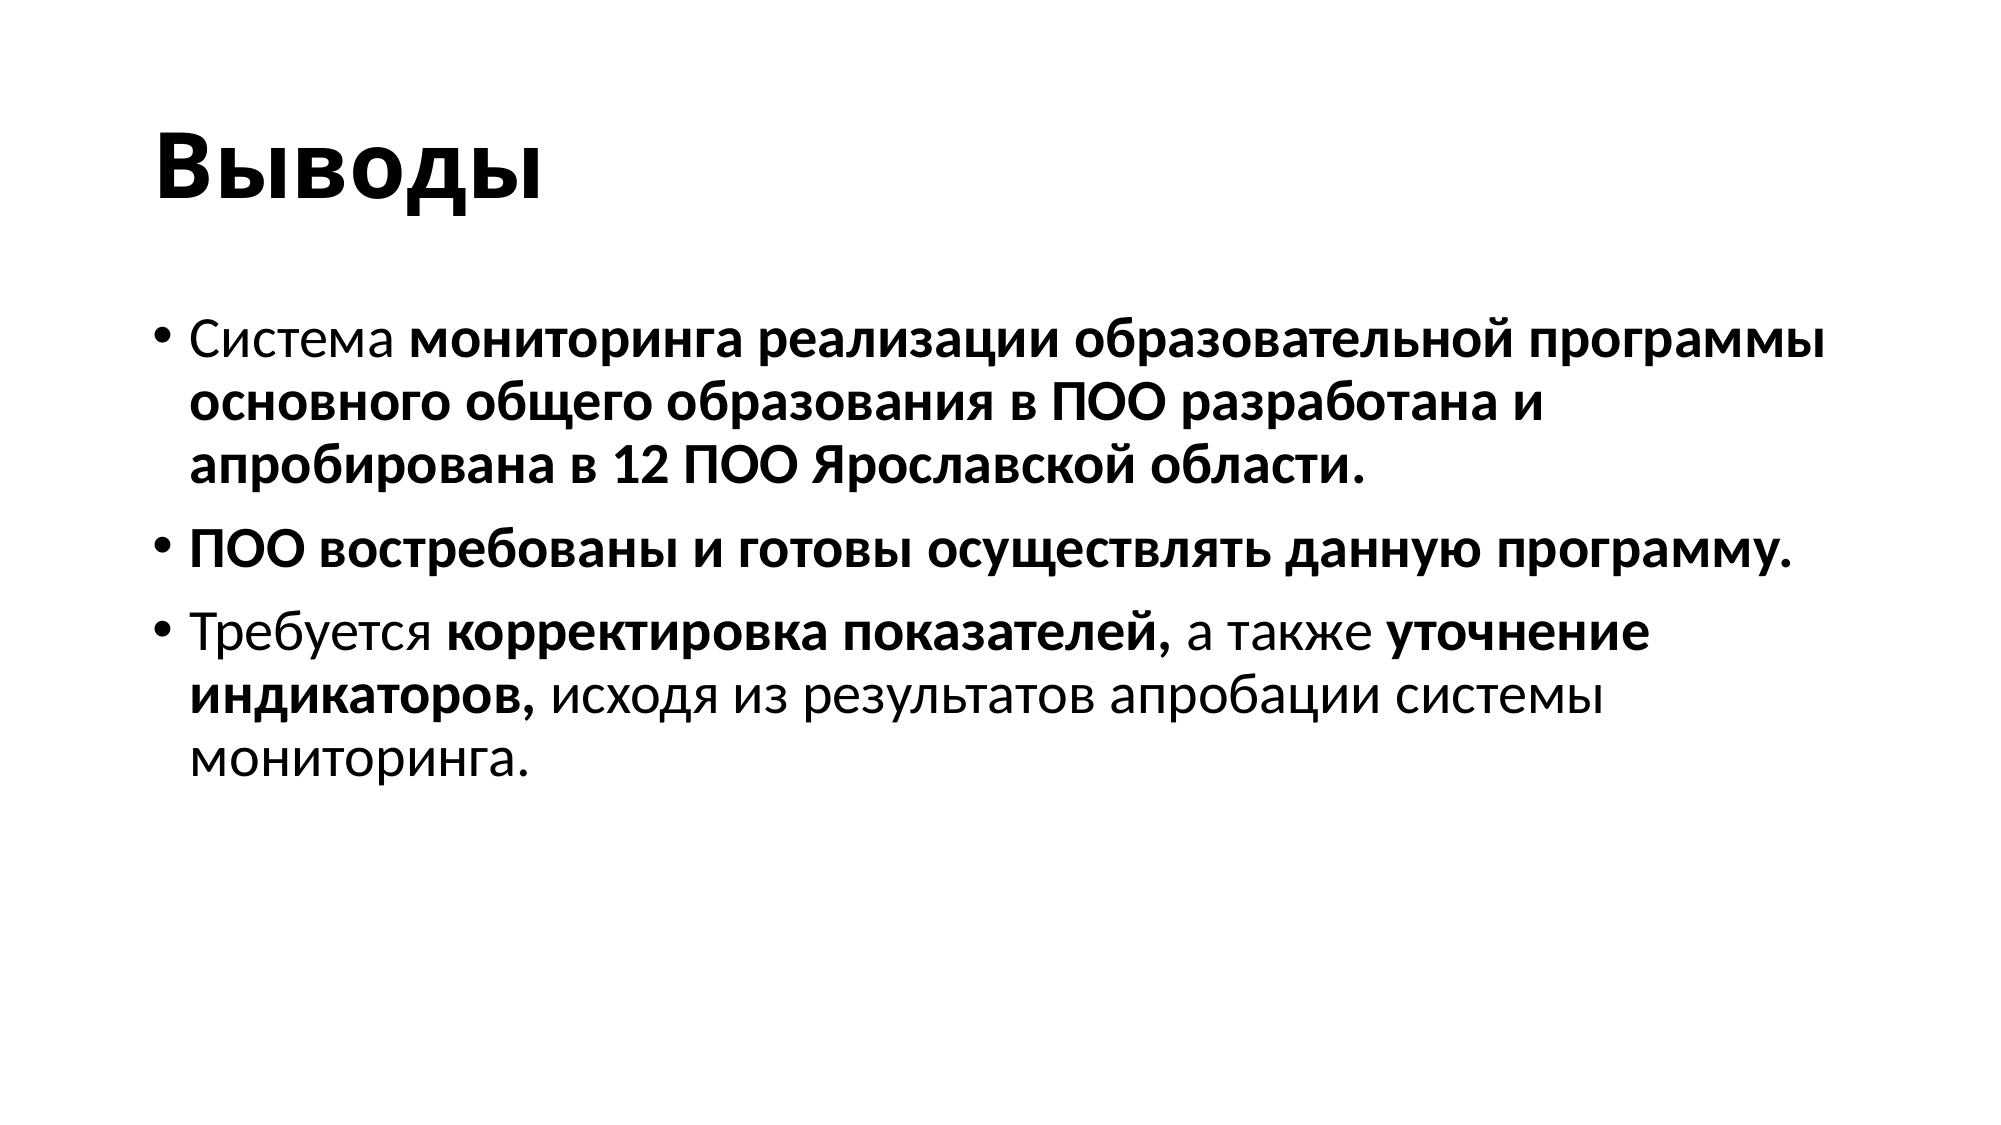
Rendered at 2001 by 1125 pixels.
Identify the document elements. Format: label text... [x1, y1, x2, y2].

title Выводы [137, 59, 1863, 278]
list Система мониторинга реализации образовательной программы основного общего образования в ПОО разработана и апробирована в 12 ПОО Ярославской области. ПОО востребованы и готовы осуществлять данную программу. Требуется корректировка показателей, а также уточнение индикаторов, исходя из результатов апробации системы мониторинга. [137, 299, 1863, 1014]
